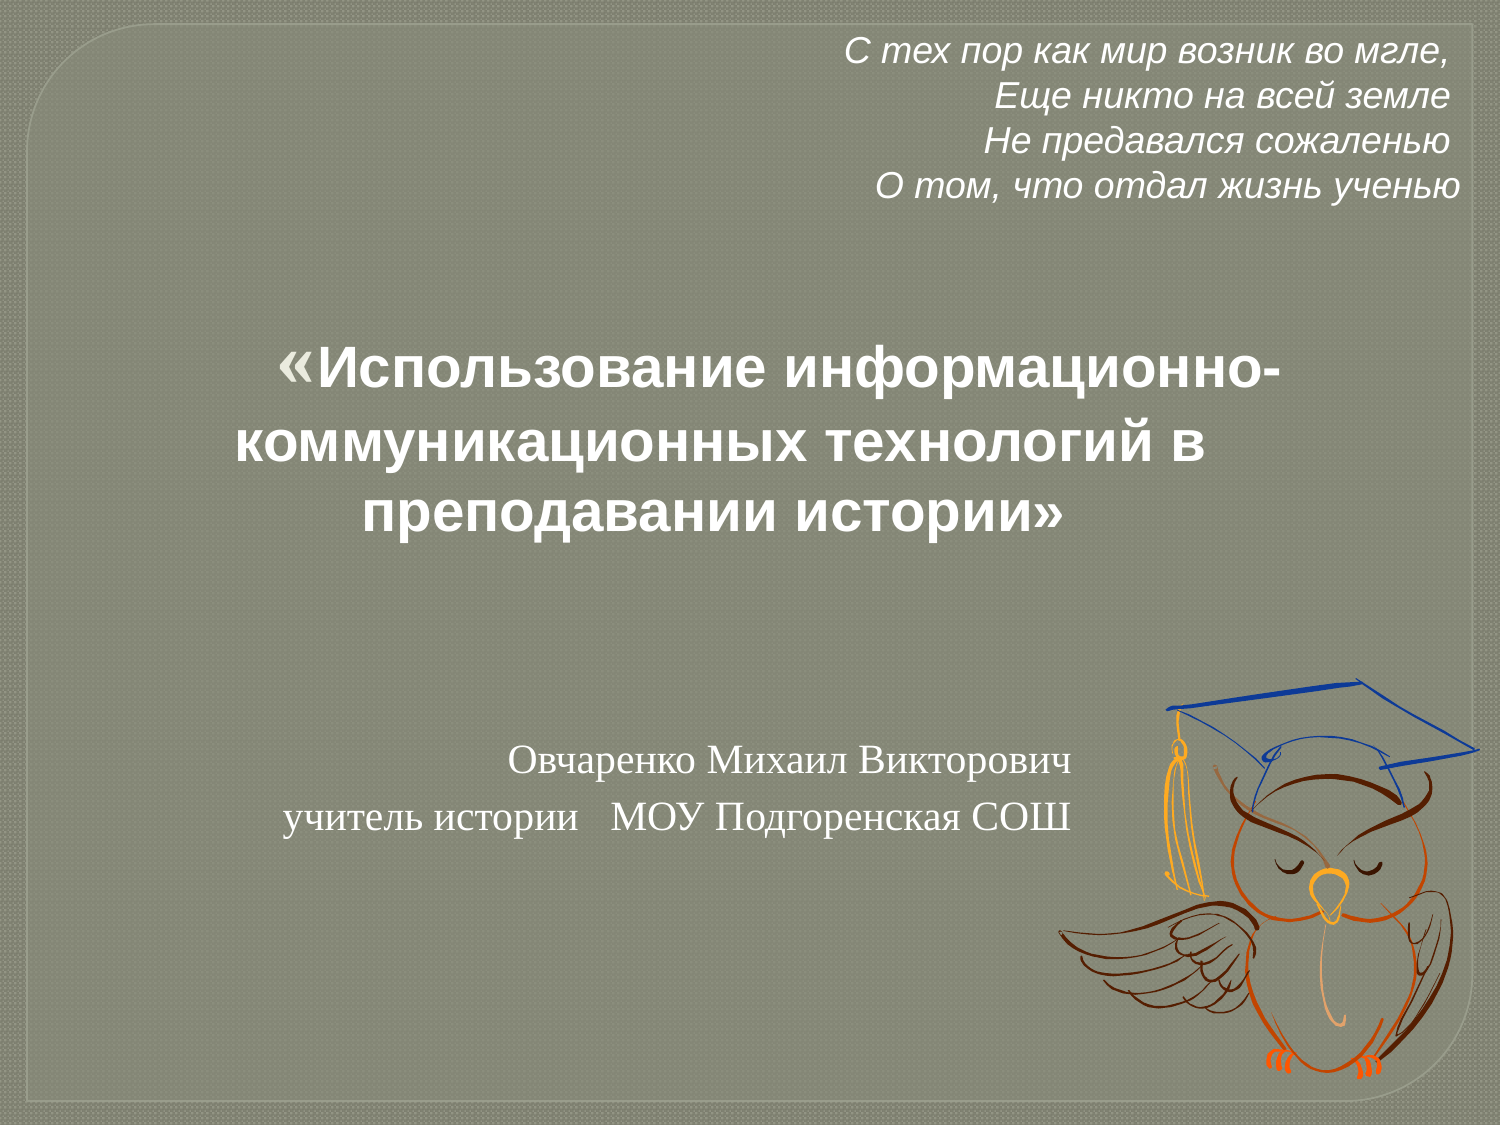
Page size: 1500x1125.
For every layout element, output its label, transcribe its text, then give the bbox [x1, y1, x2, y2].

text_box С тех пор как мир возник во мгле, Еще никто на всей земле Не предавался сожаленью О том, что отдал жизнь ученью [726, 18, 1477, 214]
title Овчаренко Михаил Викторович учитель истории МОУ Подгоренская СОШ [0, 633, 1087, 847]
text_box «Использование информационно-коммуникационных технологий в преподавании истории» [76, 361, 1365, 634]
picture [1056, 676, 1482, 1081]
